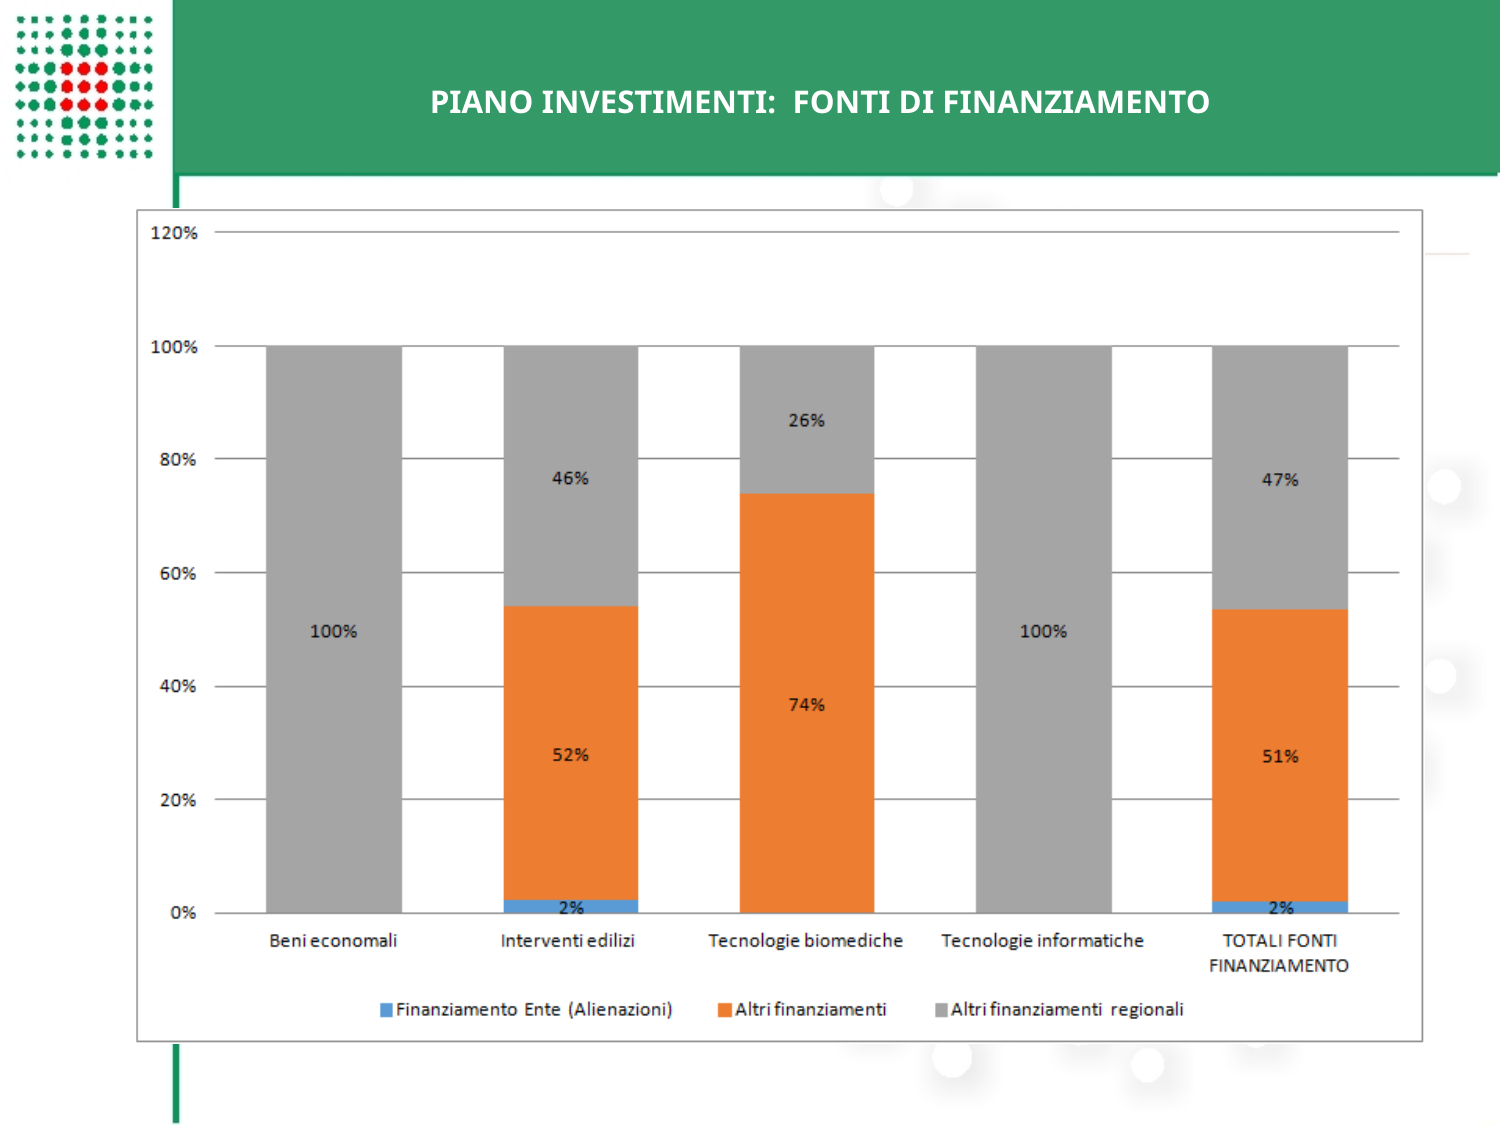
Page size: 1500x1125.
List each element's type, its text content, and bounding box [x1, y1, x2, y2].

picture [0, 0, 1500, 1125]
text_box PIANO INVESTIMENTI: FONTI DI FINANZIAMENTO [324, 74, 1317, 127]
